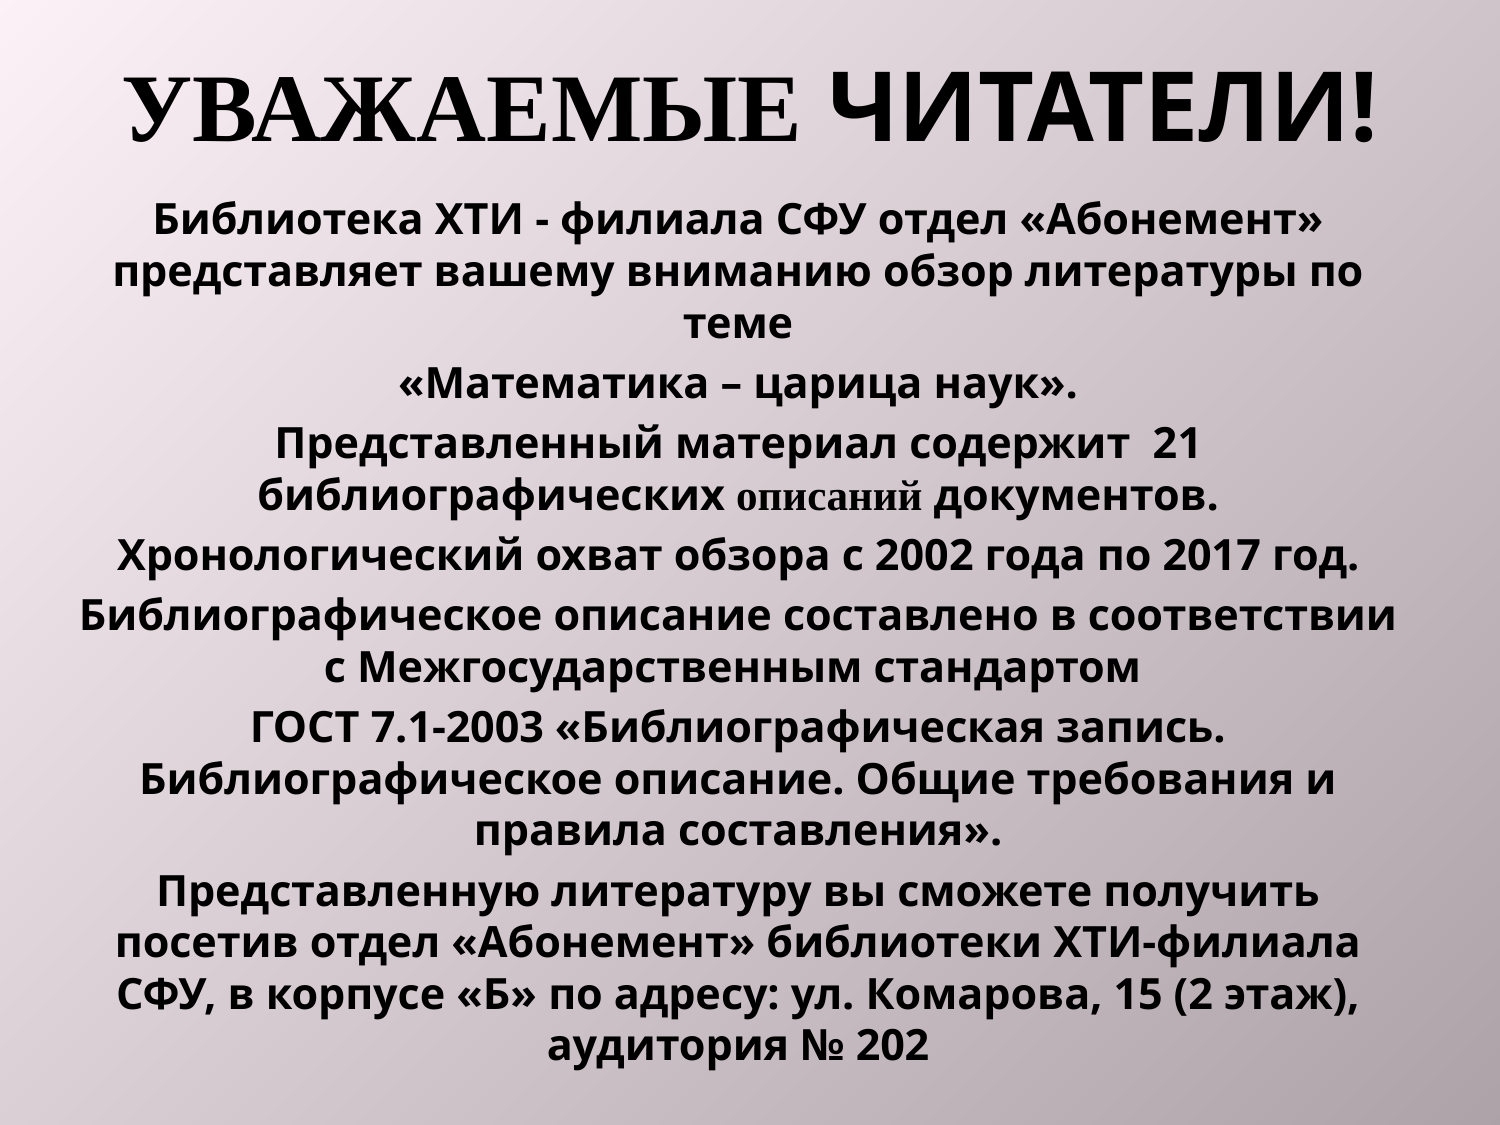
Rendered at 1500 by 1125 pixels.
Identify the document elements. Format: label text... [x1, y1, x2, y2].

title Уважаемые читатели! [112, 42, 1388, 161]
subtitle Библиотека ХТИ - филиала СФУ отдел «Абонемент» представляет вашему вниманию обзор литературы по теме «Математика – царица наук». Представленный материал содержит 21 библиографических описаний документов. Хронологический охват обзора с 2002 года по 2017 год. Библиографическое описание составлено в соответствии с Межгосударственным стандартом ГОСТ 7.1-2003 «Библиографическая запись. Библиографическое описание. Общие требования и правила составления». Представленную литературу вы сможете получить посетив отдел «Абонемент» библиотеки ХТИ-филиала СФУ, в корпусе «Б» по адресу: ул. Комарова, 15 (2 этаж), аудитория № 202 [53, 184, 1424, 1083]
